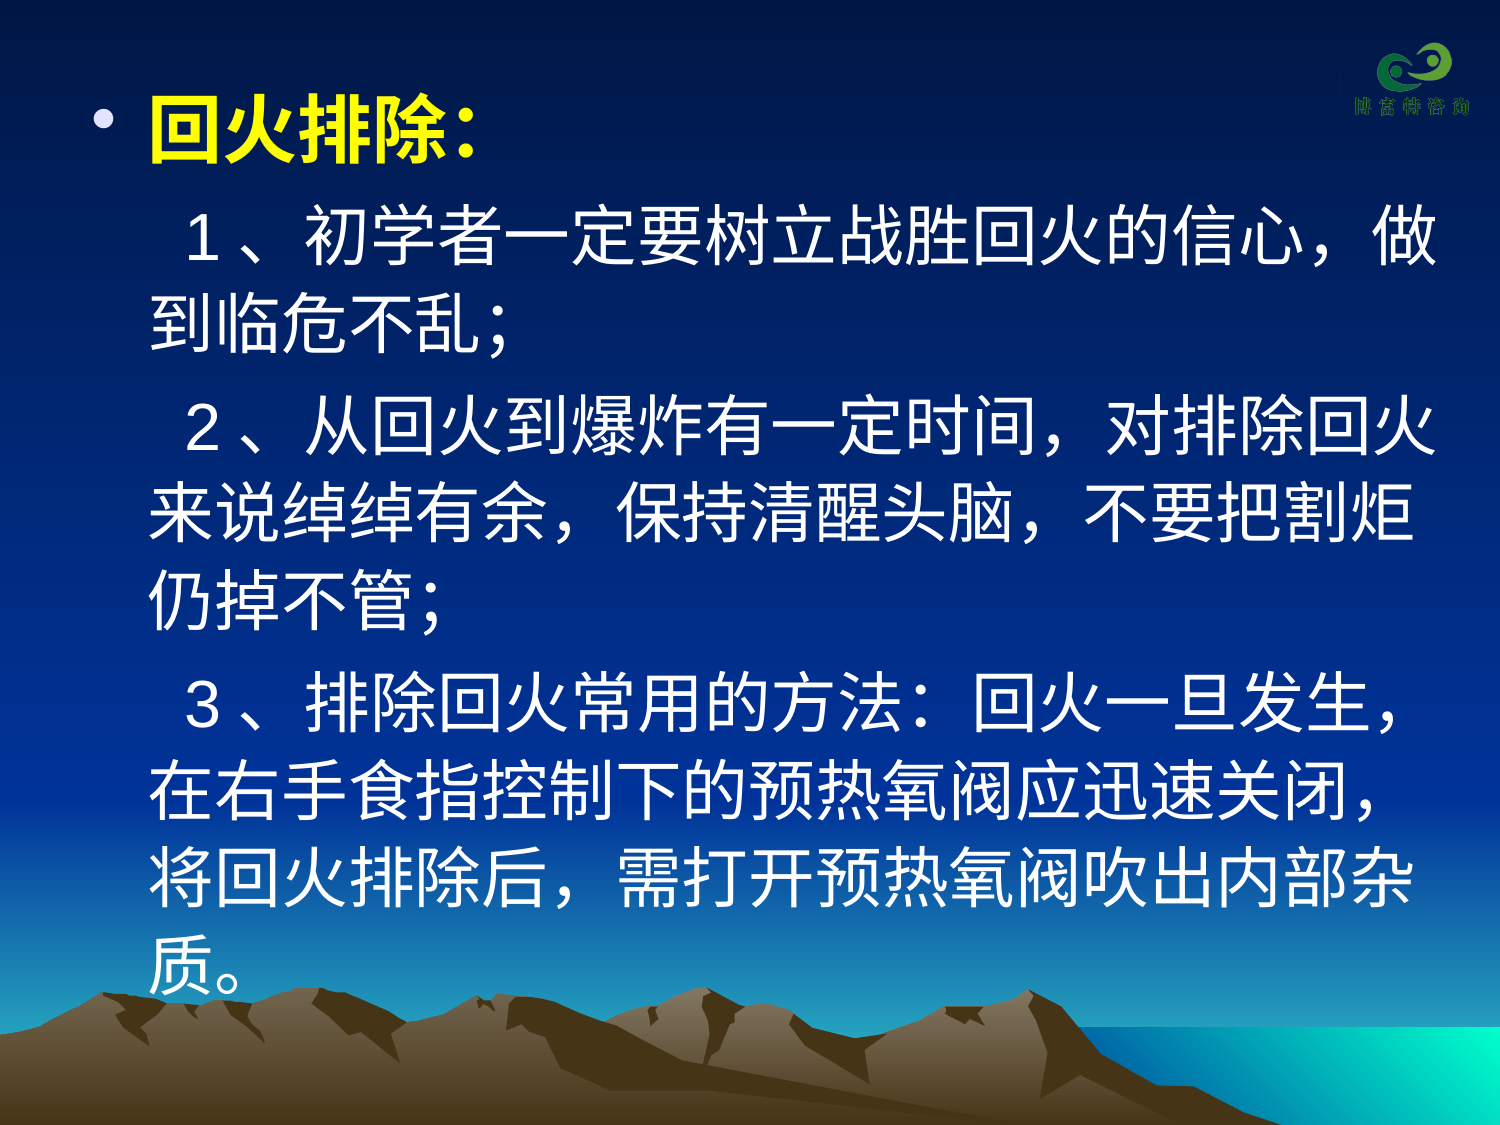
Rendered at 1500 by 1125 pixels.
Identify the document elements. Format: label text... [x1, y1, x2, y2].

list 回火排除： 1、初学者一定要树立战胜回火的信心，做到临危不乱； 2、从回火到爆炸有一定时间，对排除回火来说绰绰有余，保持清醒头脑，不要把割炬仍掉不管； 3、排除回火常用的方法：回火一旦发生，在右手食指控制下的预热氧阀应迅速关闭，将回火排除后，需打开预热氧阀吹出内部杂质。 [76, 66, 1460, 1125]
picture [1340, 42, 1488, 118]
